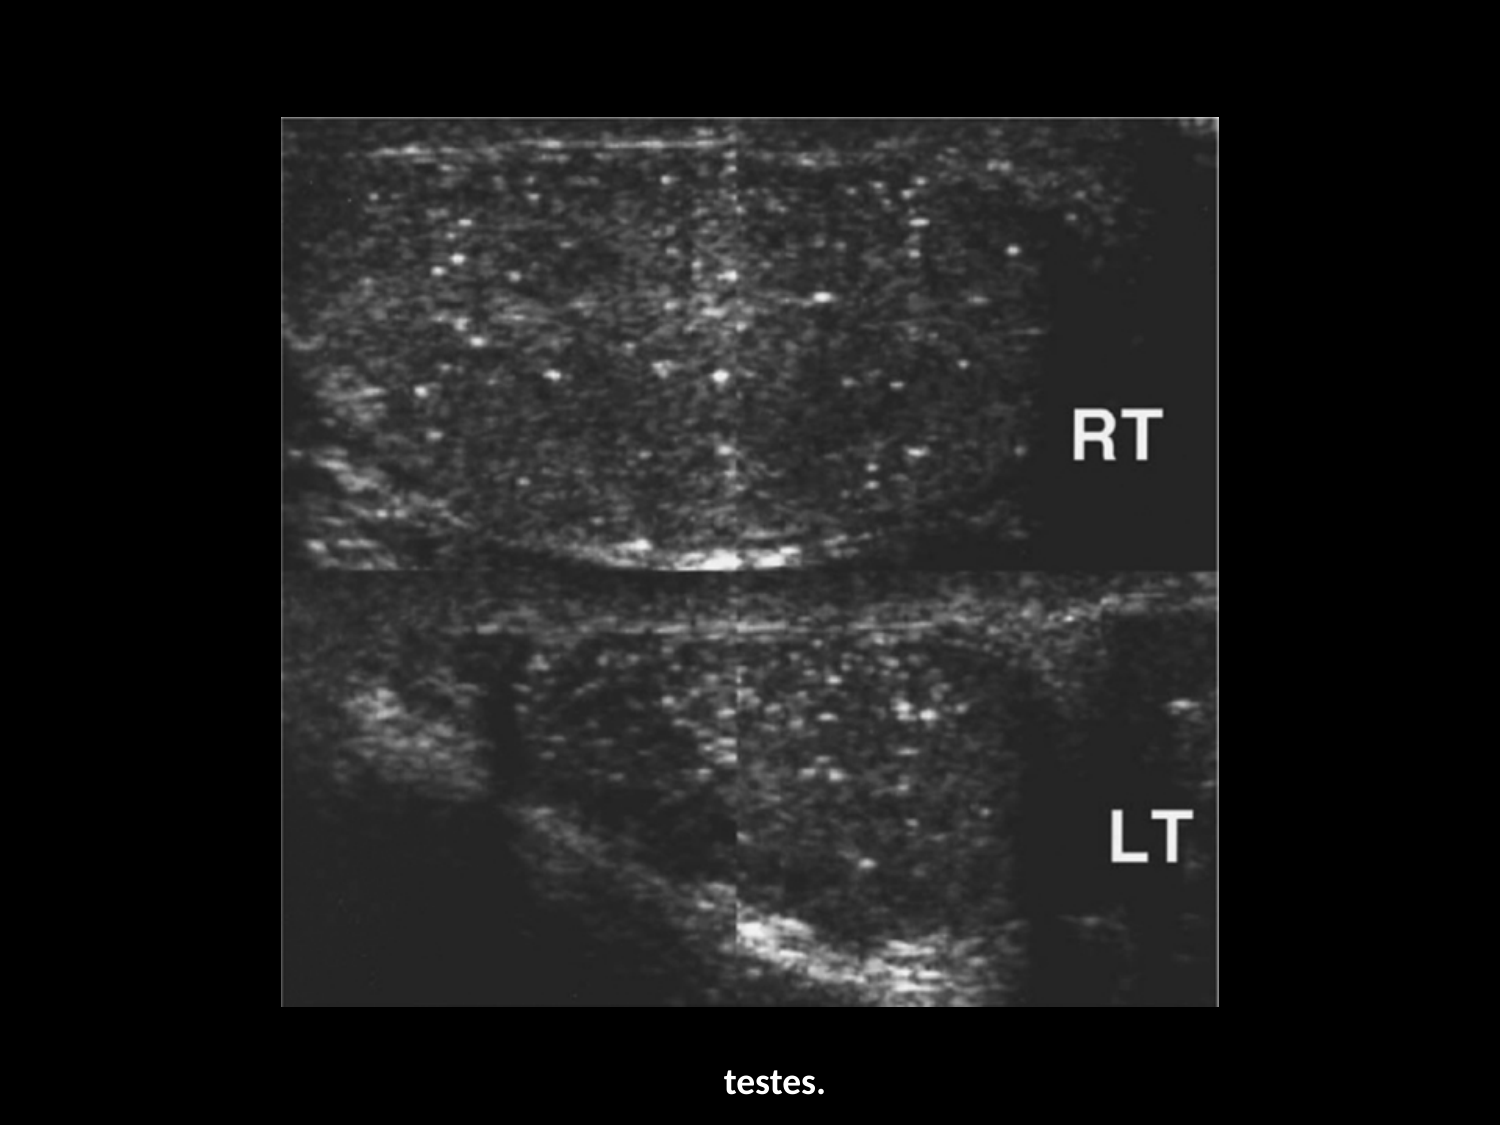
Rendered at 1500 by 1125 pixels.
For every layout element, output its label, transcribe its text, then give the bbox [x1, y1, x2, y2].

picture [281, 117, 1219, 1008]
text_box testes. [500, 1049, 1050, 1110]
